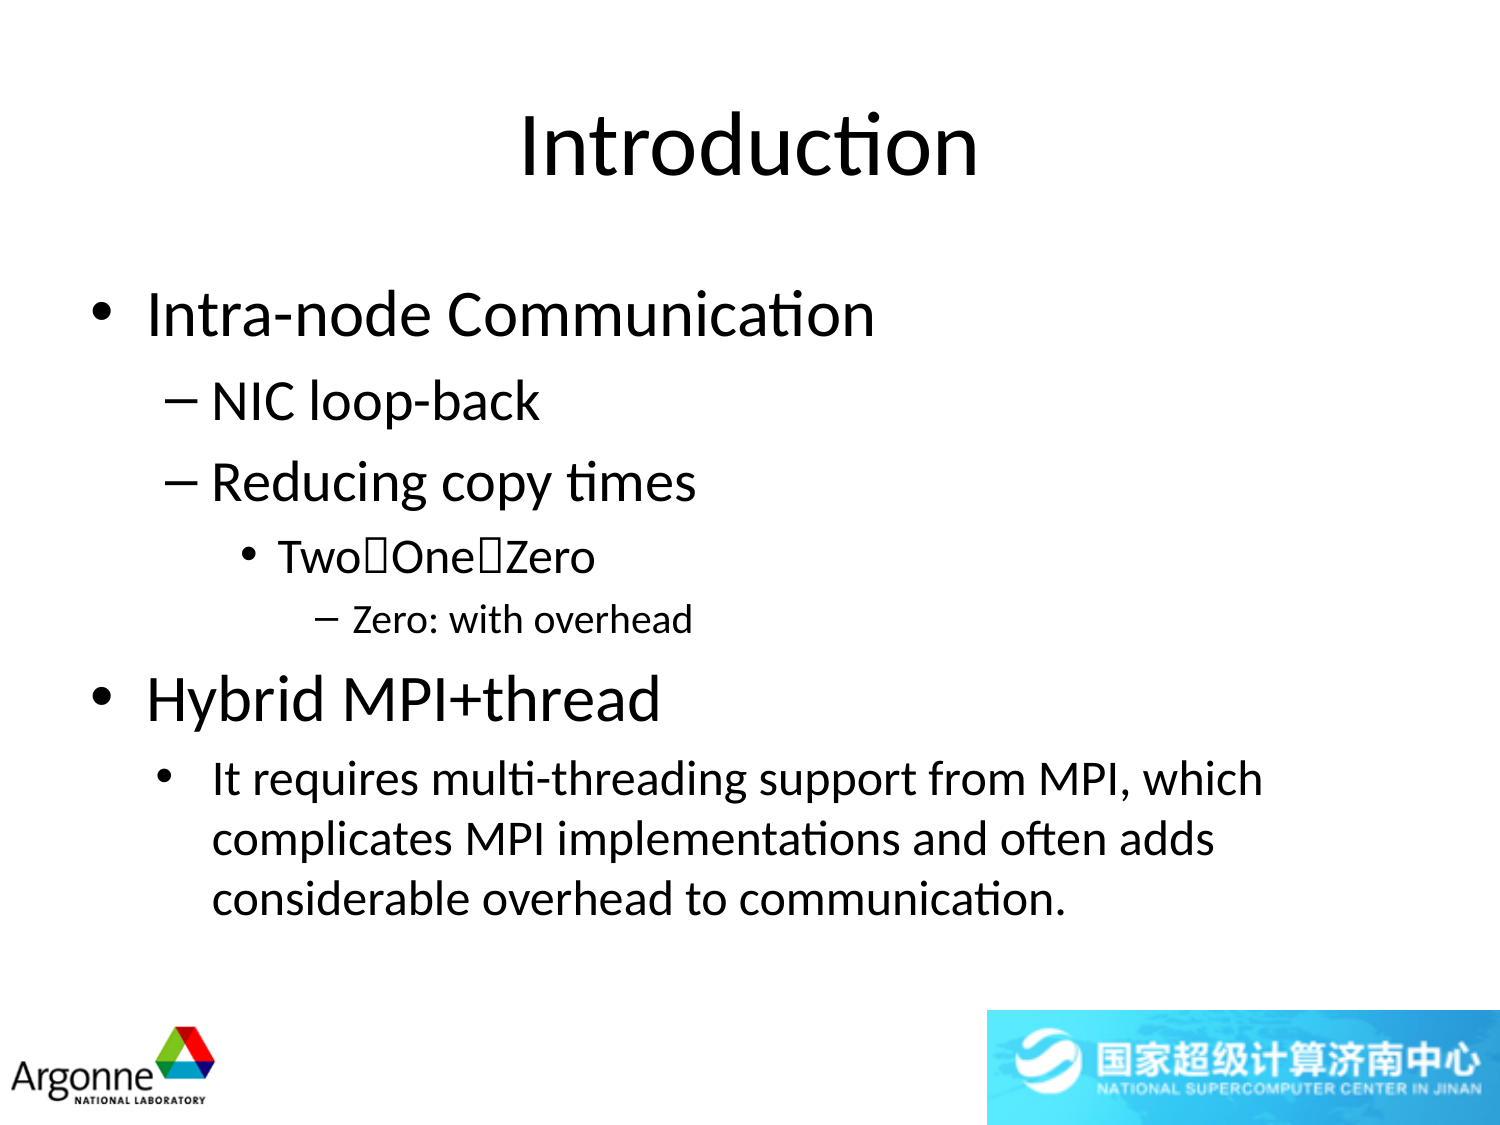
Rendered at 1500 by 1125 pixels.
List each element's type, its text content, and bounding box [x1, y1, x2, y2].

picture [0, 1011, 238, 1124]
list Intra-node Communication NIC loop-back Reducing copy times TwoOneZero Zero: with overhead Hybrid MPI+thread It requires multi-threading support from MPI, which complicates MPI implementations and often adds considerable overhead to communication. [75, 262, 1425, 1005]
title Introduction [75, 45, 1425, 233]
picture [987, 1010, 1500, 1125]
